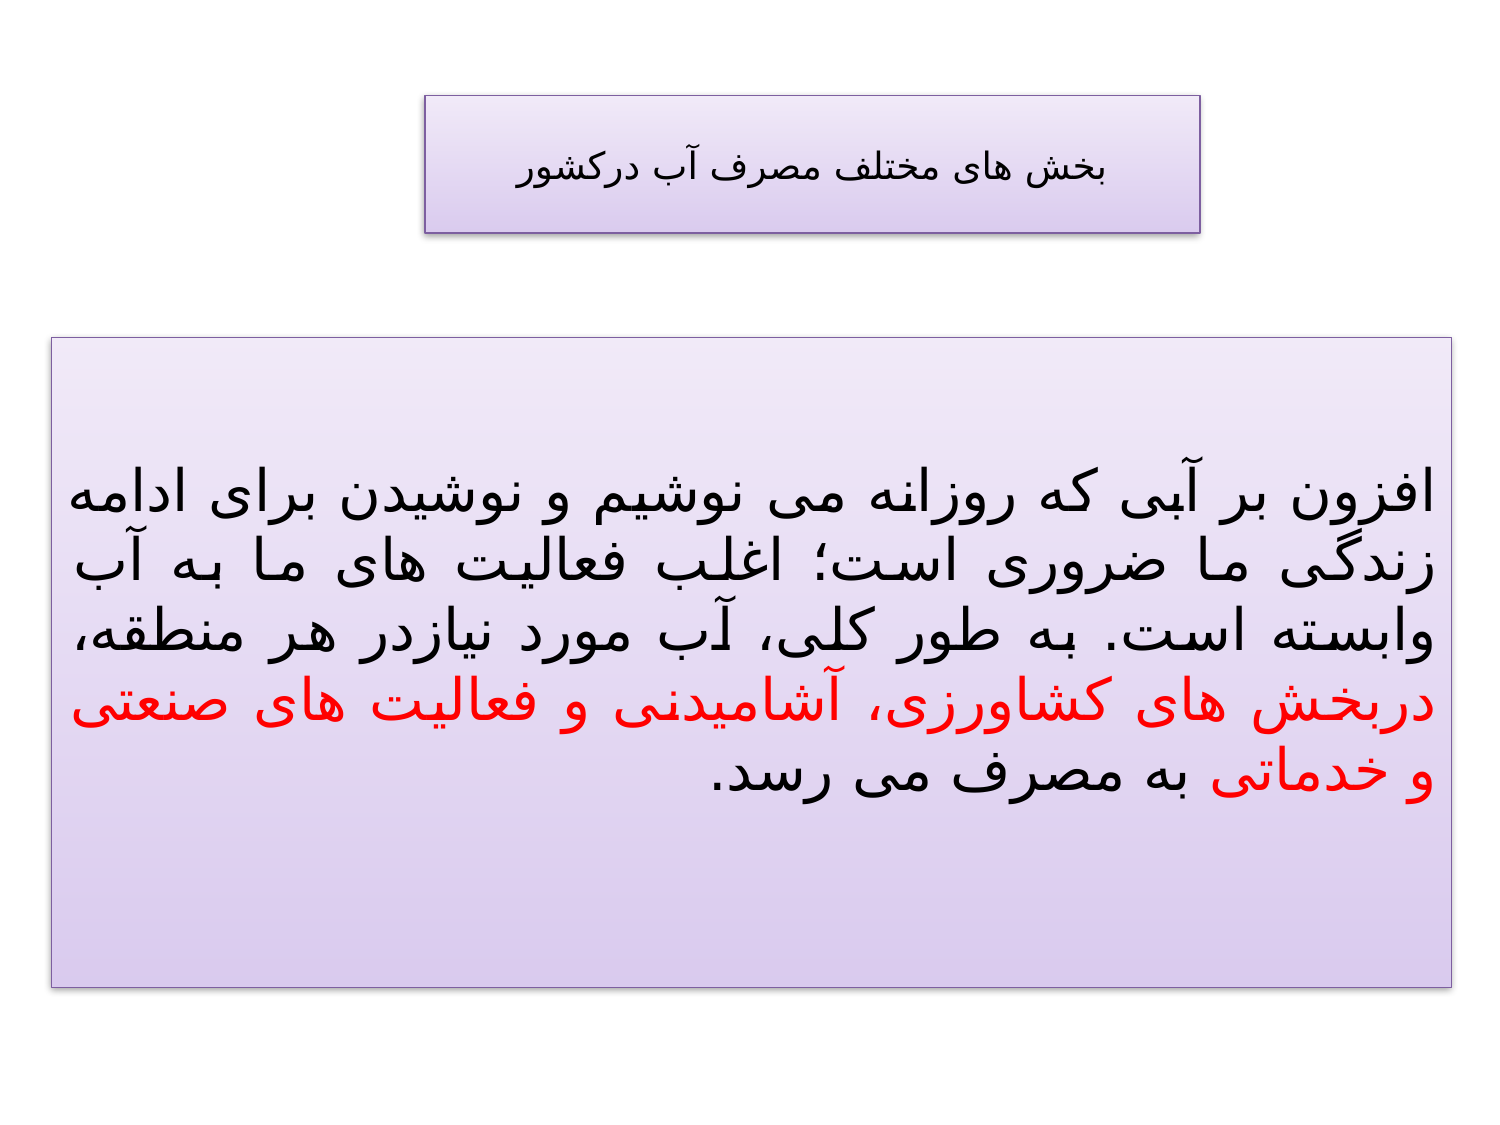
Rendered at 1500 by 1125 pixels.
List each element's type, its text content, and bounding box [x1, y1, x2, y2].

text_box افزون بر آبی که روزانه می نوشیم و نوشیدن برای ادامه زندگی ما ضروری است؛ اغلب فعالیت های ما به آب وابسته است. به طور کلی، آب مورد نیازدر هر منطقه، دربخش های کشاورزی، آشامیدنی و فعالیت های صنعتی و خدماتی به مصرف می رسد. [51, 337, 1452, 988]
text_box بخش های مختلف مصرف آب درکشور [424, 95, 1201, 234]
